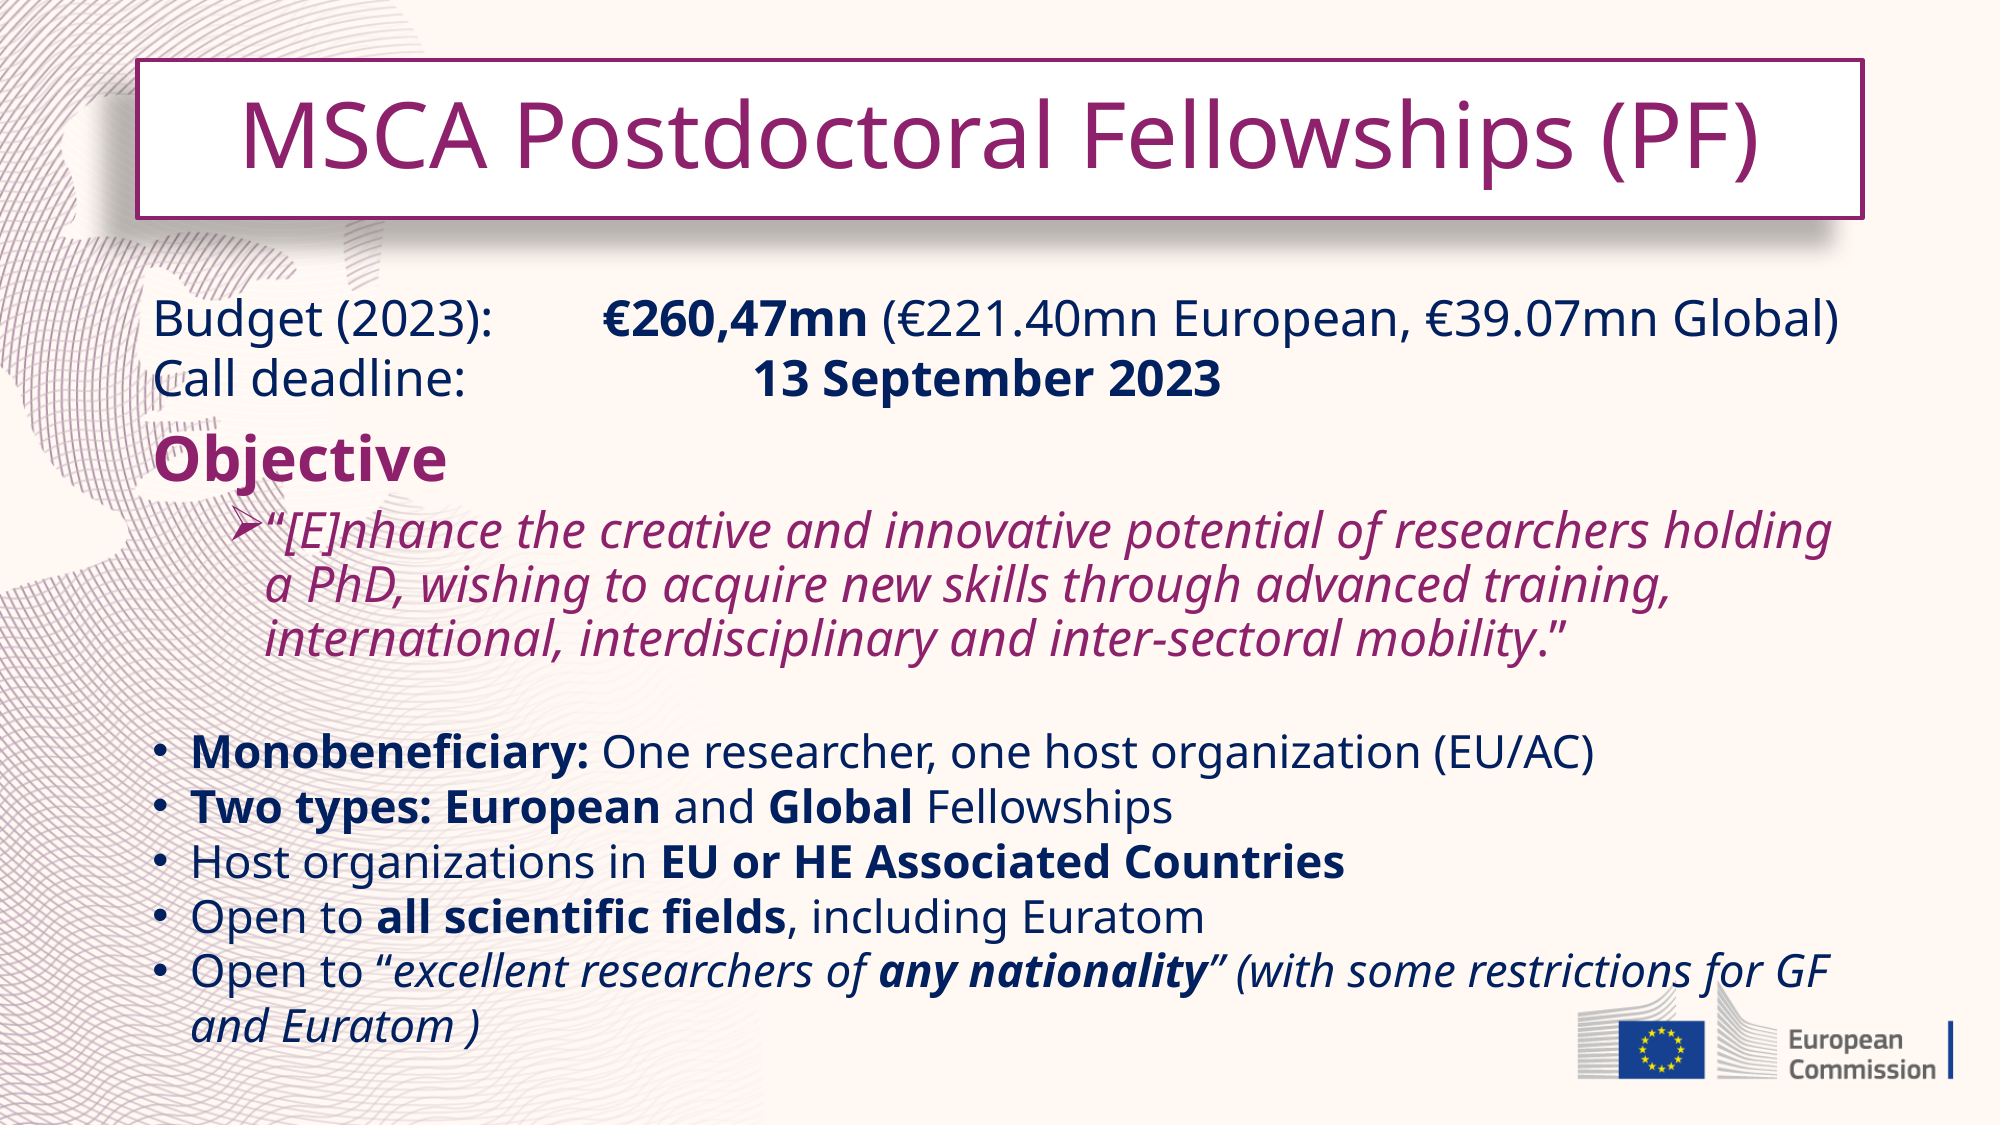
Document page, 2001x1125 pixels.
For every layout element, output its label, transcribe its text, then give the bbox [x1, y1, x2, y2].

list Budget (2023): €260,47mn (€221.40mn European, €39.07mn Global) Call deadline: 13 September 2023 Objective “[E]nhance the creative and innovative potential of researchers holding a PhD, wishing to acquire new skills through advanced training, international, interdisciplinary and inter-sectoral mobility.” Monobeneficiary: One researcher, one host organization (EU/AC) Two types: European and Global Fellowships Host organizations in EU or HE Associated Countries Open to all scientific fields, including Euratom Open to “excellent researchers of any nationality” (with some restrictions for GF and Euratom ) [137, 278, 1863, 1125]
title MSCA Postdoctoral Fellowships (PF) [137, 59, 1863, 219]
picture [0, 0, 2000, 1125]
